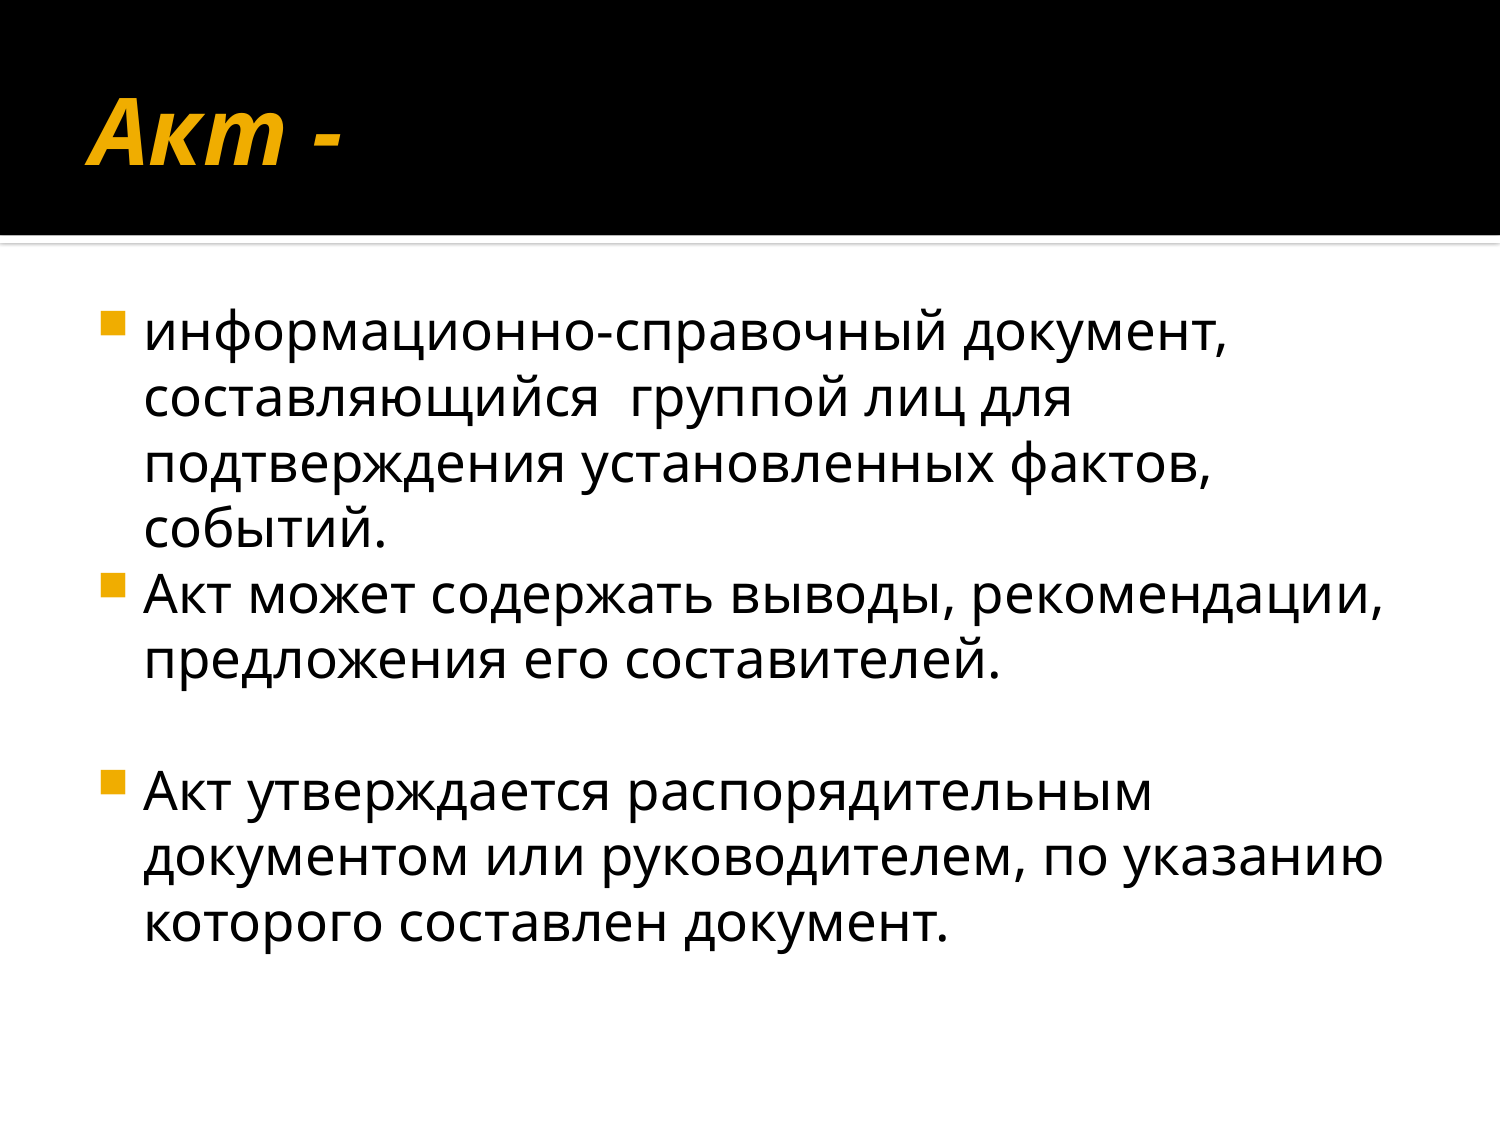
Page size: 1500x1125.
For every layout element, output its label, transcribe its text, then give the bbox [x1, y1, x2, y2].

list информационно-справочный документ, составляющийся группой лиц для подтверждения установленных фактов, событий. Акт может содержать выводы, рекомендации, предложения его составителей. Акт утверждается распорядительным документом или руководителем, по указанию которого составлен документ. [70, 281, 1421, 1040]
title Акт - [75, 25, 1425, 231]
